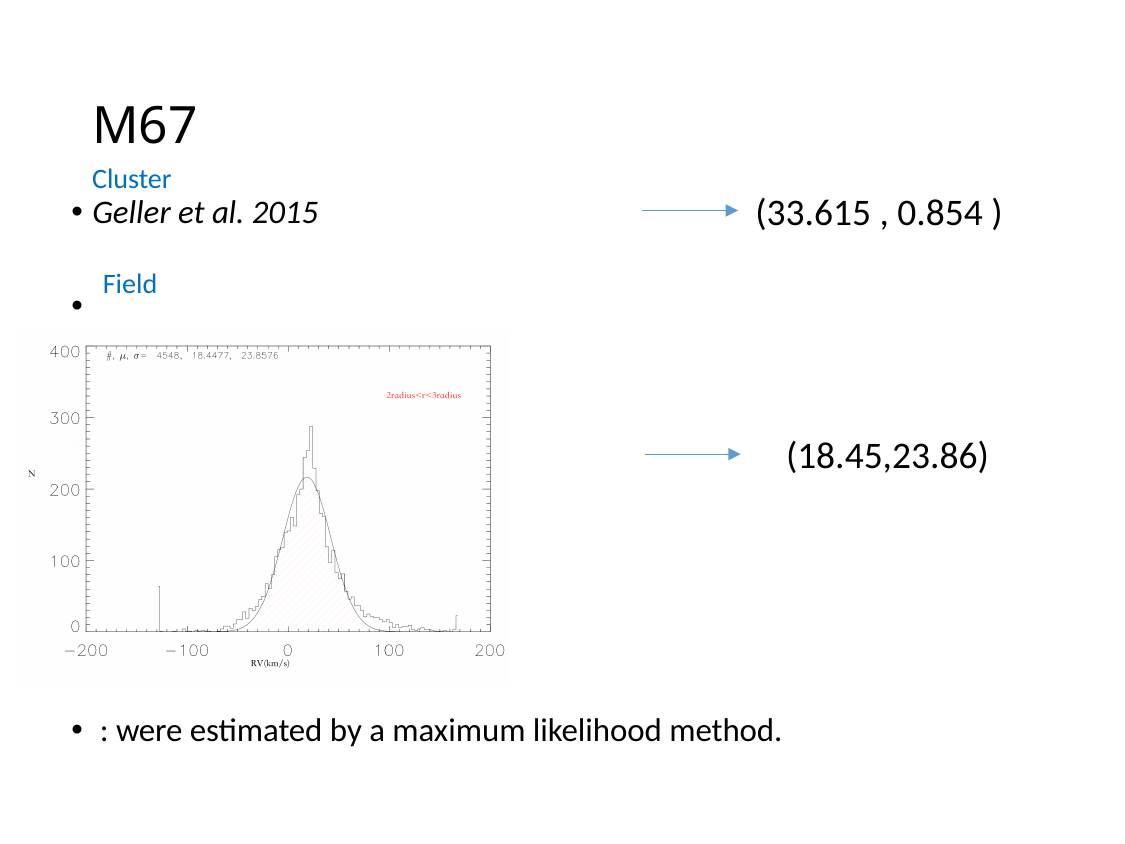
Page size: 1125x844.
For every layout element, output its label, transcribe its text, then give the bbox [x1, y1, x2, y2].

picture [16, 332, 508, 685]
text_box (18.45,23.86) [771, 423, 1077, 484]
text_box Field [88, 257, 231, 307]
text_box (33.615 , 0.854 ) [740, 180, 1029, 240]
text_box Cluster [77, 152, 242, 202]
title M67 [77, 44, 1048, 208]
